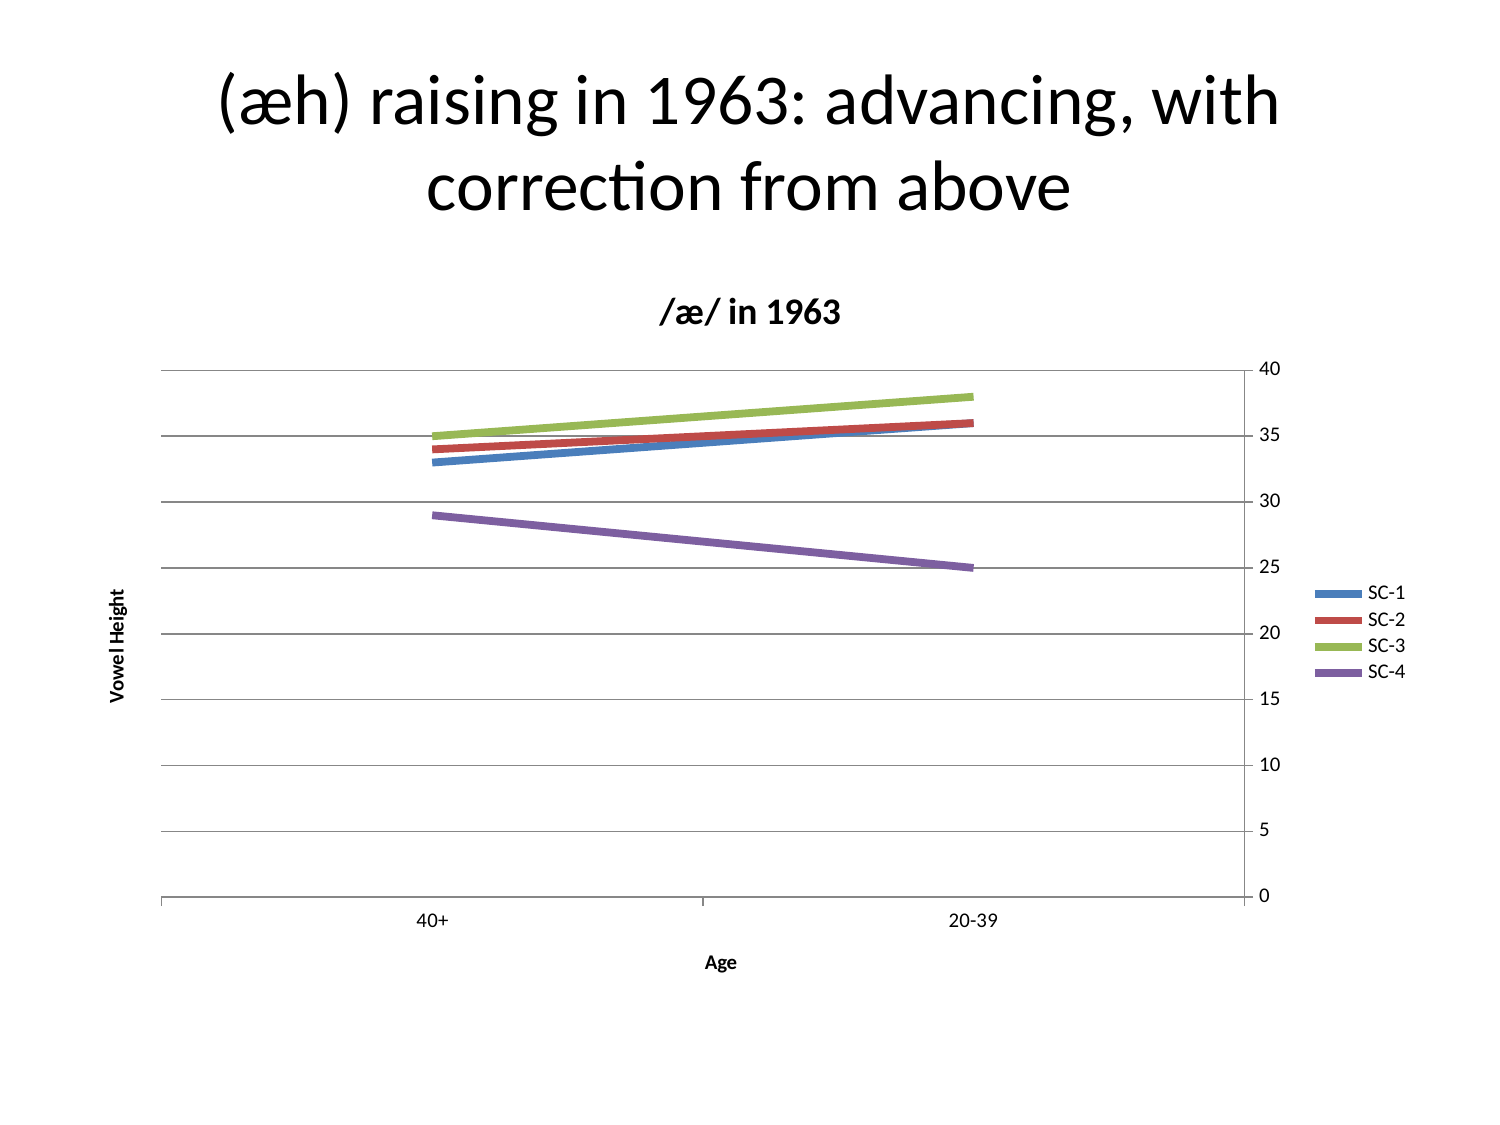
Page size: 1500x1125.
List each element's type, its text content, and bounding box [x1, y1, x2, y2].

title (æh) raising in 1963: advancing, with correction from above [75, 45, 1425, 233]
chart [74, 262, 1426, 1006]
